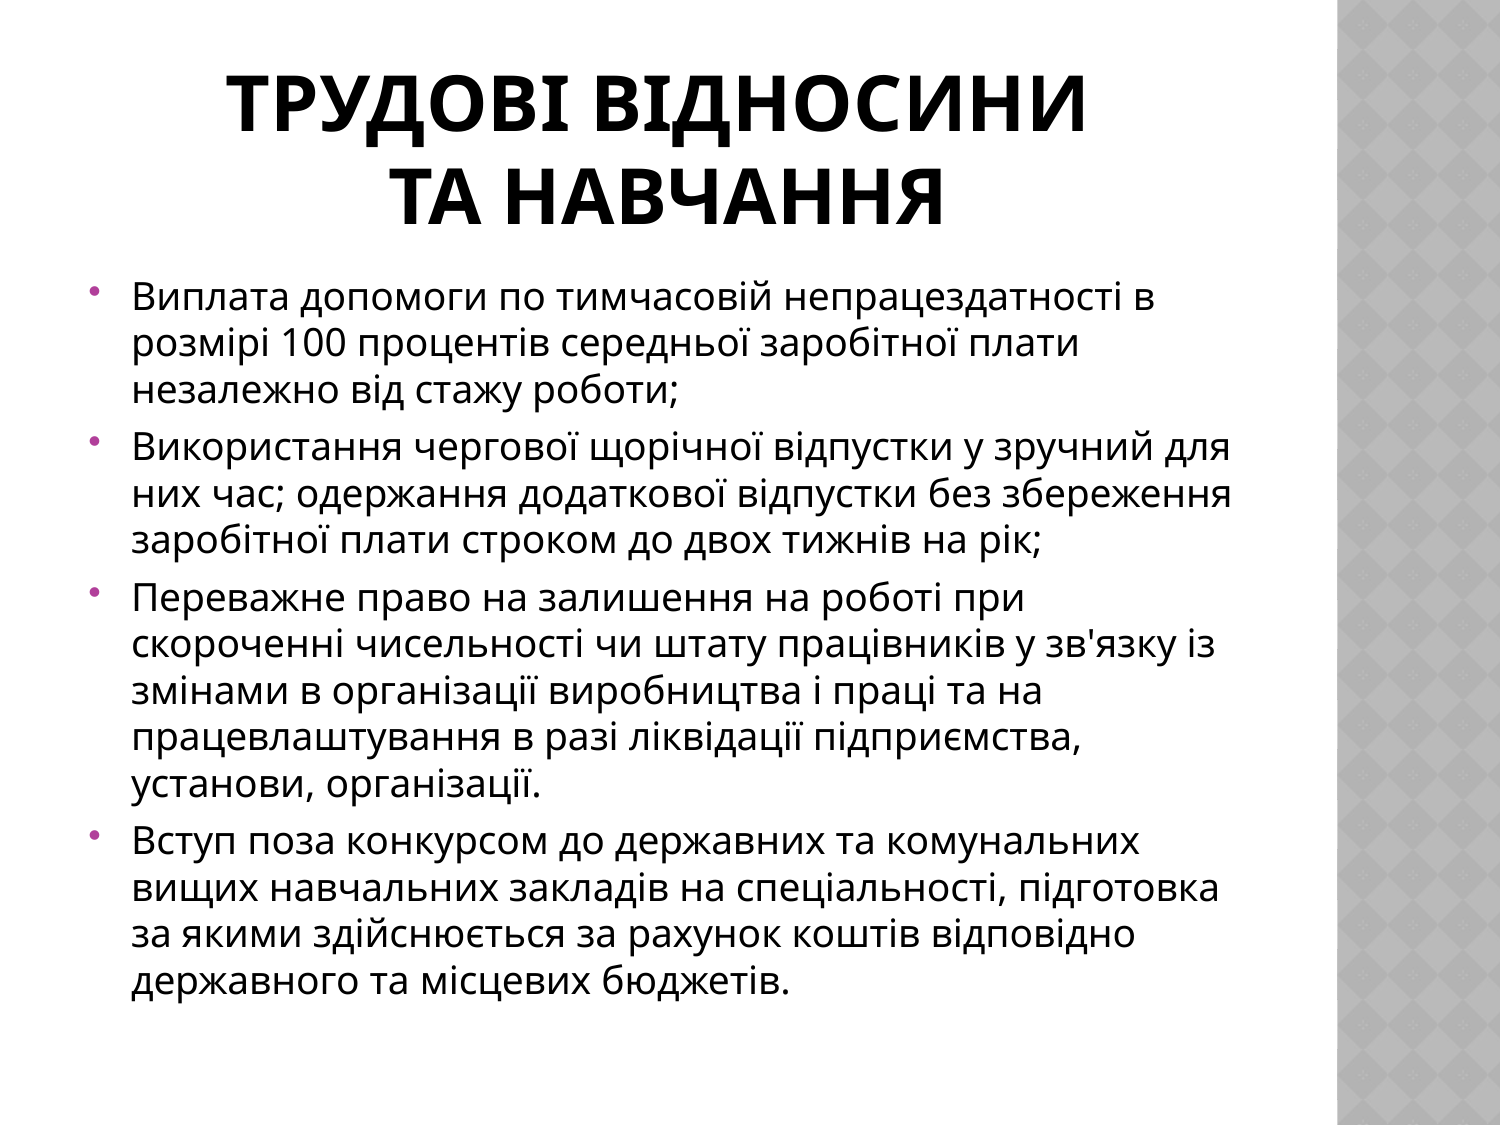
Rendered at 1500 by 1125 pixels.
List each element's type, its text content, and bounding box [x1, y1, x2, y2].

title ТРУДОВІ ВІДНОСИНИ та НАВЧАННЯ [75, 52, 1263, 240]
list Виплата допомоги по тимчасовій непрацездатності в розмірі 100 процентів середньої заробітної плати незалежно від стажу роботи; Використання чергової щорічної відпустки у зручний для них час; одержання додаткової відпустки без збереження заробітної плати строком до двох тижнів на рік; Переважне право на залишення на роботі при скороченні чисельності чи штату працівників у зв'язку із змінами в організації виробництва і праці та на працевлаштування в разі ліквідації підприємства, установи, організації. Вступ поза конкурсом до державних та комунальних вищих навчальних закладів на спеціальності, підготовка за якими здійснюється за рахунок коштів відповідно державного та місцевих бюджетів. [75, 264, 1263, 1059]
